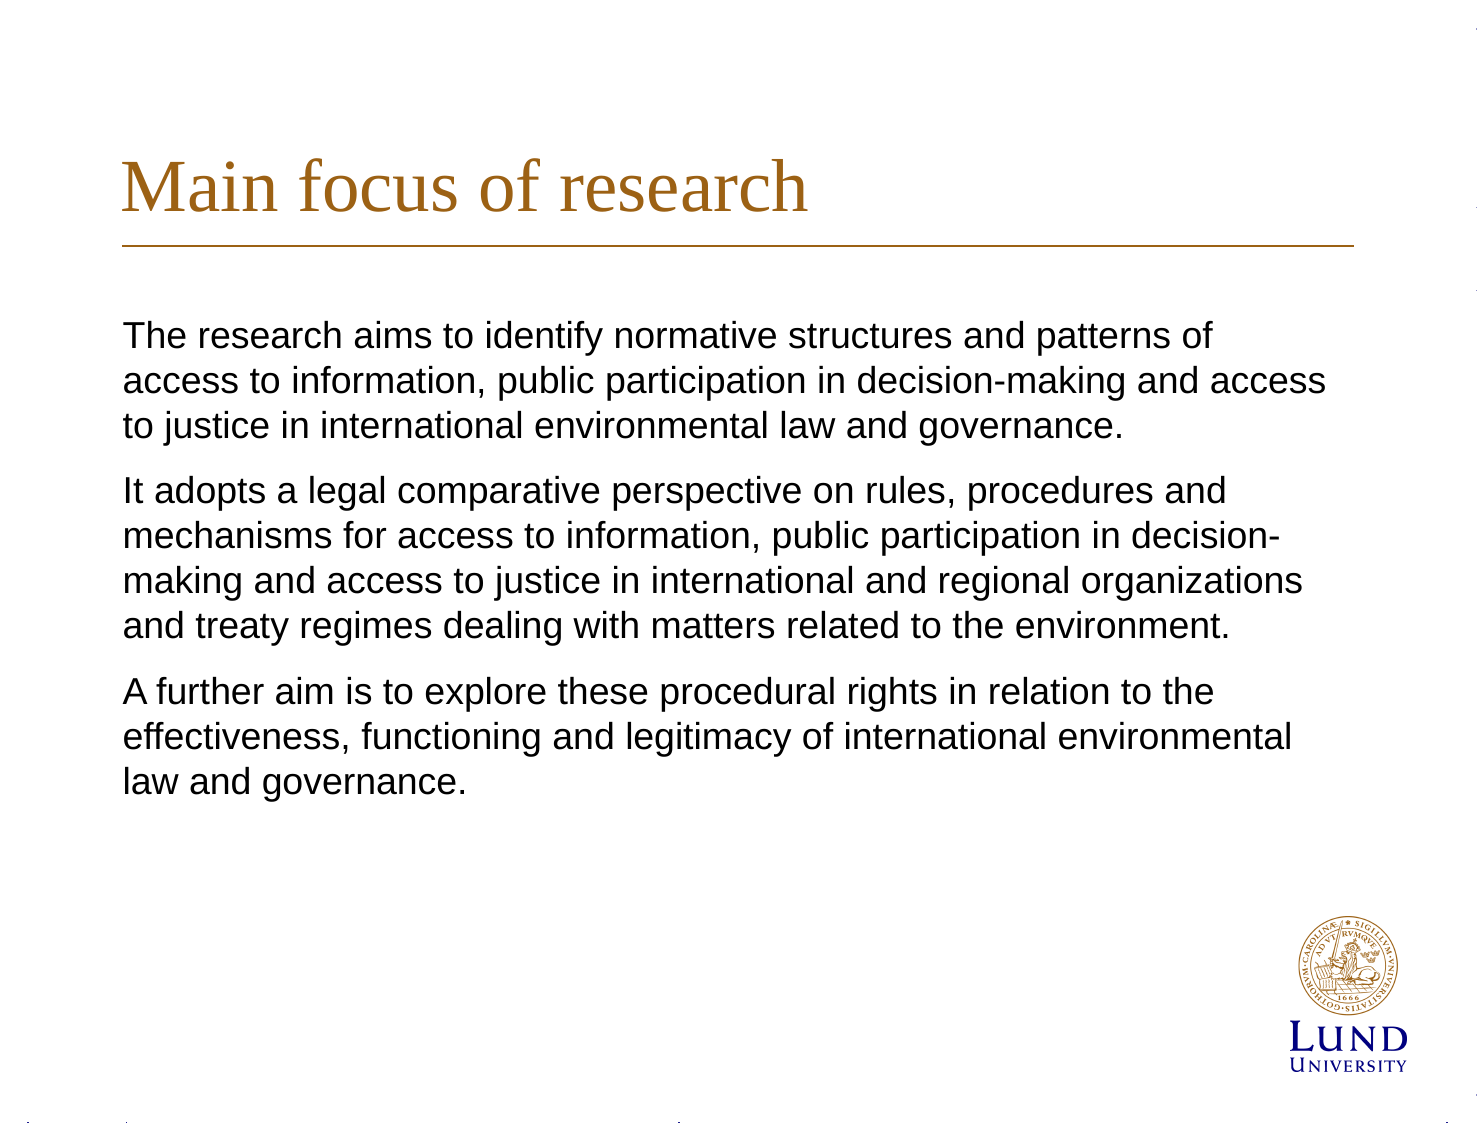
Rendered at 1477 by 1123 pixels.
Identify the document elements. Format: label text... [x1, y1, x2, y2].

picture [1290, 916, 1407, 1072]
list The research aims to identify normative structures and patterns of access to information, public participation in decision-making and access to justice in international environmental law and governance. It adopts a legal comparative perspective on rules, procedures and mechanisms for access to information, public participation in decision-making and access to justice in international and regional organizations and treaty regimes dealing with matters related to the environment. A further aim is to explore these procedural rights in relation to the effectiveness, functioning and legitimacy of international environmental law and governance. [107, 302, 1353, 888]
title Main focus of research [105, 46, 1354, 234]
